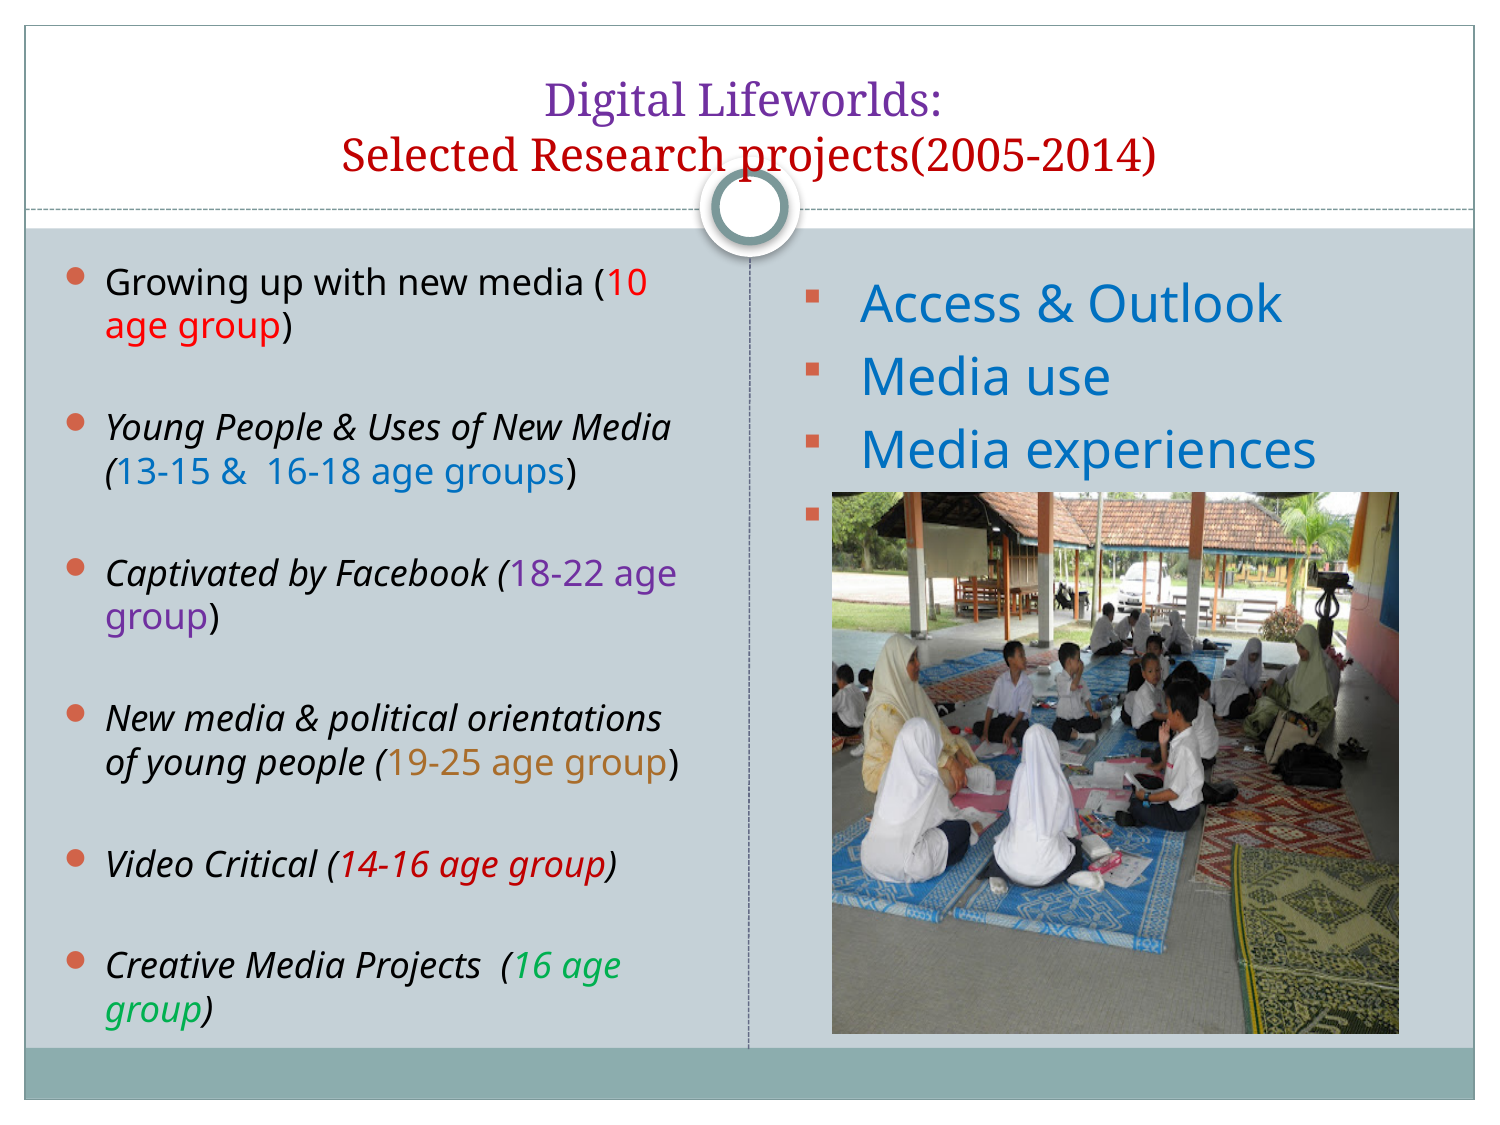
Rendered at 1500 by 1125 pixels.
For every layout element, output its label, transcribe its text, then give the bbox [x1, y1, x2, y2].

title Digital Lifeworlds: Selected Research projects(2005-2014) [49, 63, 1450, 188]
picture [831, 491, 1400, 1034]
list Access & Outlook Media use Media experiences Key Skills [787, 263, 1450, 1032]
list Growing up with new media (10 age group) Young People & Uses of New Media (13-15 & 16-18 age groups) Captivated by Facebook (18-22 age group) New media & political orientations of young people (19-25 age group) Video Critical (14-16 age group) Creative Media Projects (16 age group) [49, 251, 712, 1055]
